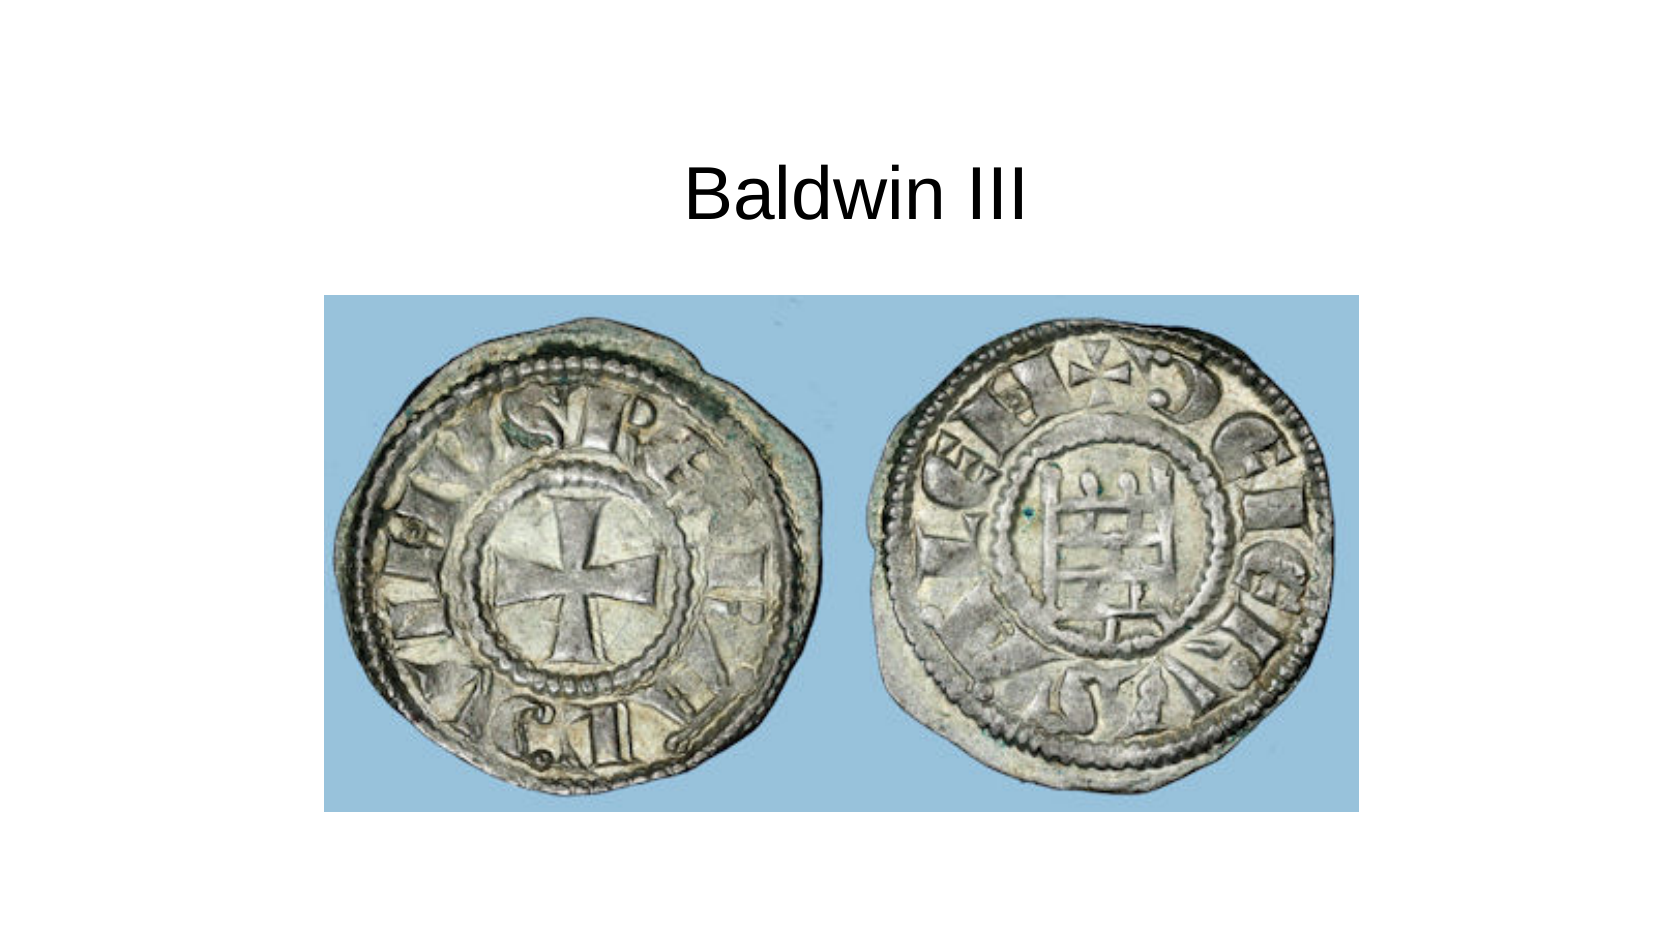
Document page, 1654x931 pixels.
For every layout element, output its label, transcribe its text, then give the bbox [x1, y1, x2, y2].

text_box Baldwin III [668, 137, 1045, 243]
picture [324, 295, 1359, 812]
